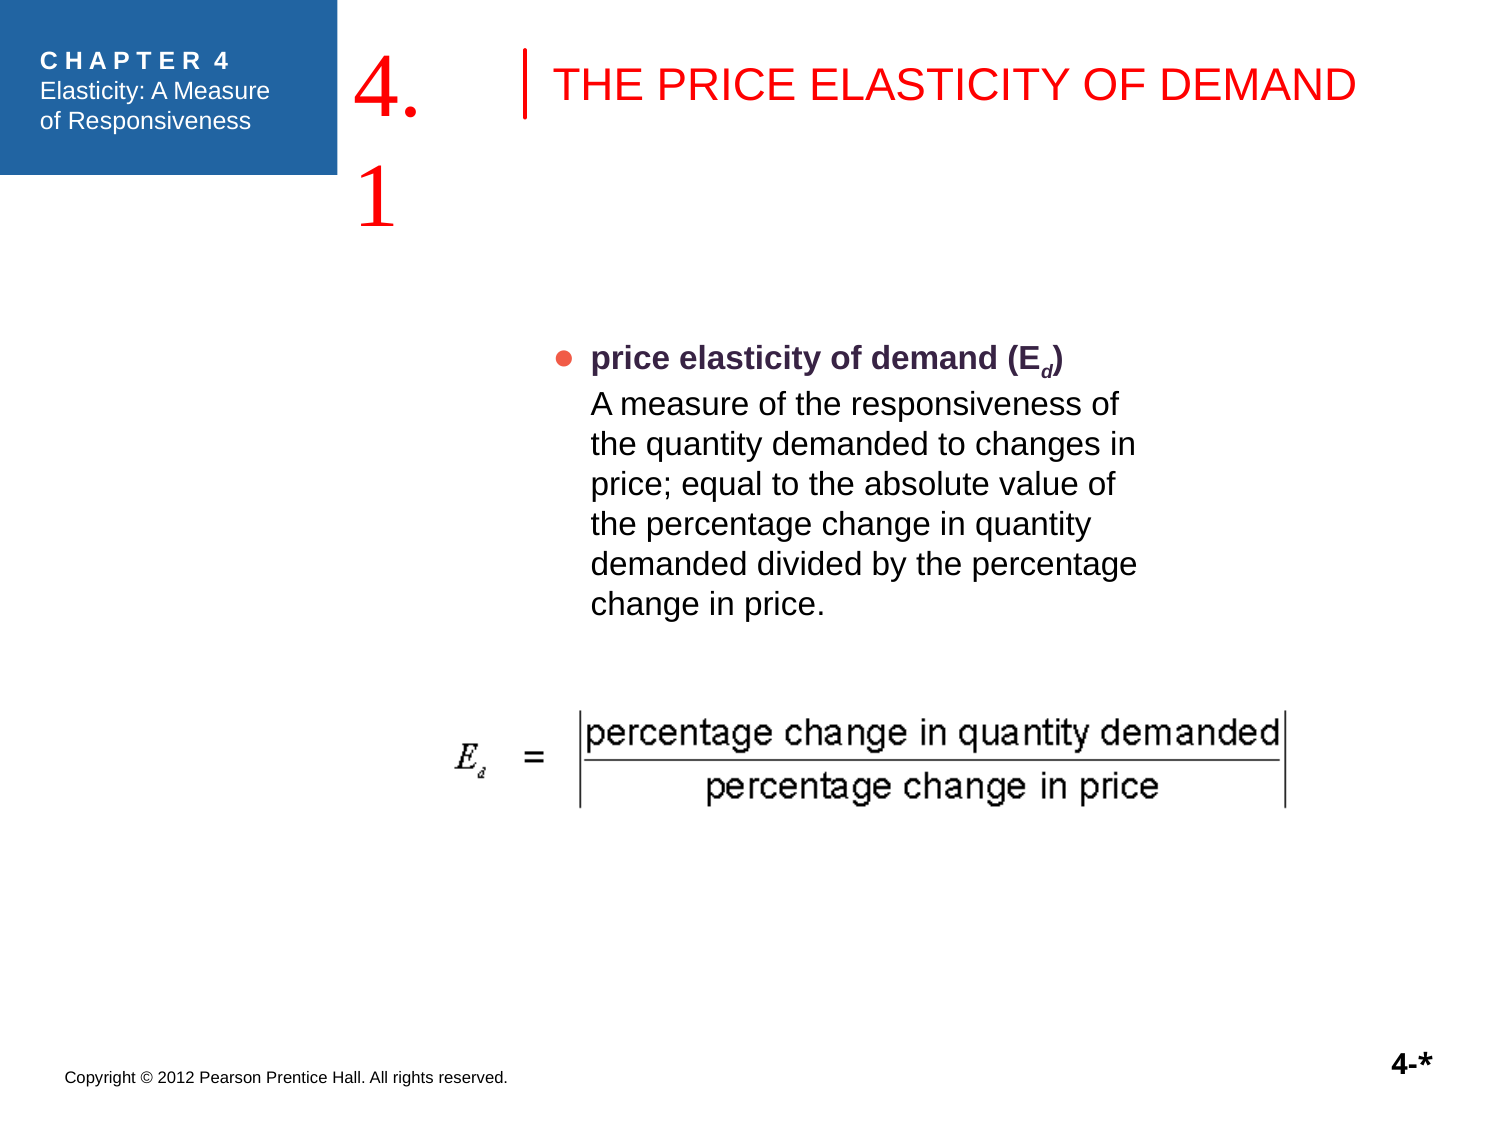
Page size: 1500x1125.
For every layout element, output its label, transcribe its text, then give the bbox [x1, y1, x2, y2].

picture [449, 705, 1291, 813]
text_box 4.1 [338, 17, 484, 143]
title THE PRICE ELASTICITY OF DEMAND [537, 37, 1413, 125]
text_box ● price elasticity of demand (Ed) A measure of the responsiveness of the quantity demanded to changes in price; equal to the absolute value of the percentage change in quantity demanded divided by the percentage change in price. [537, 324, 1175, 626]
